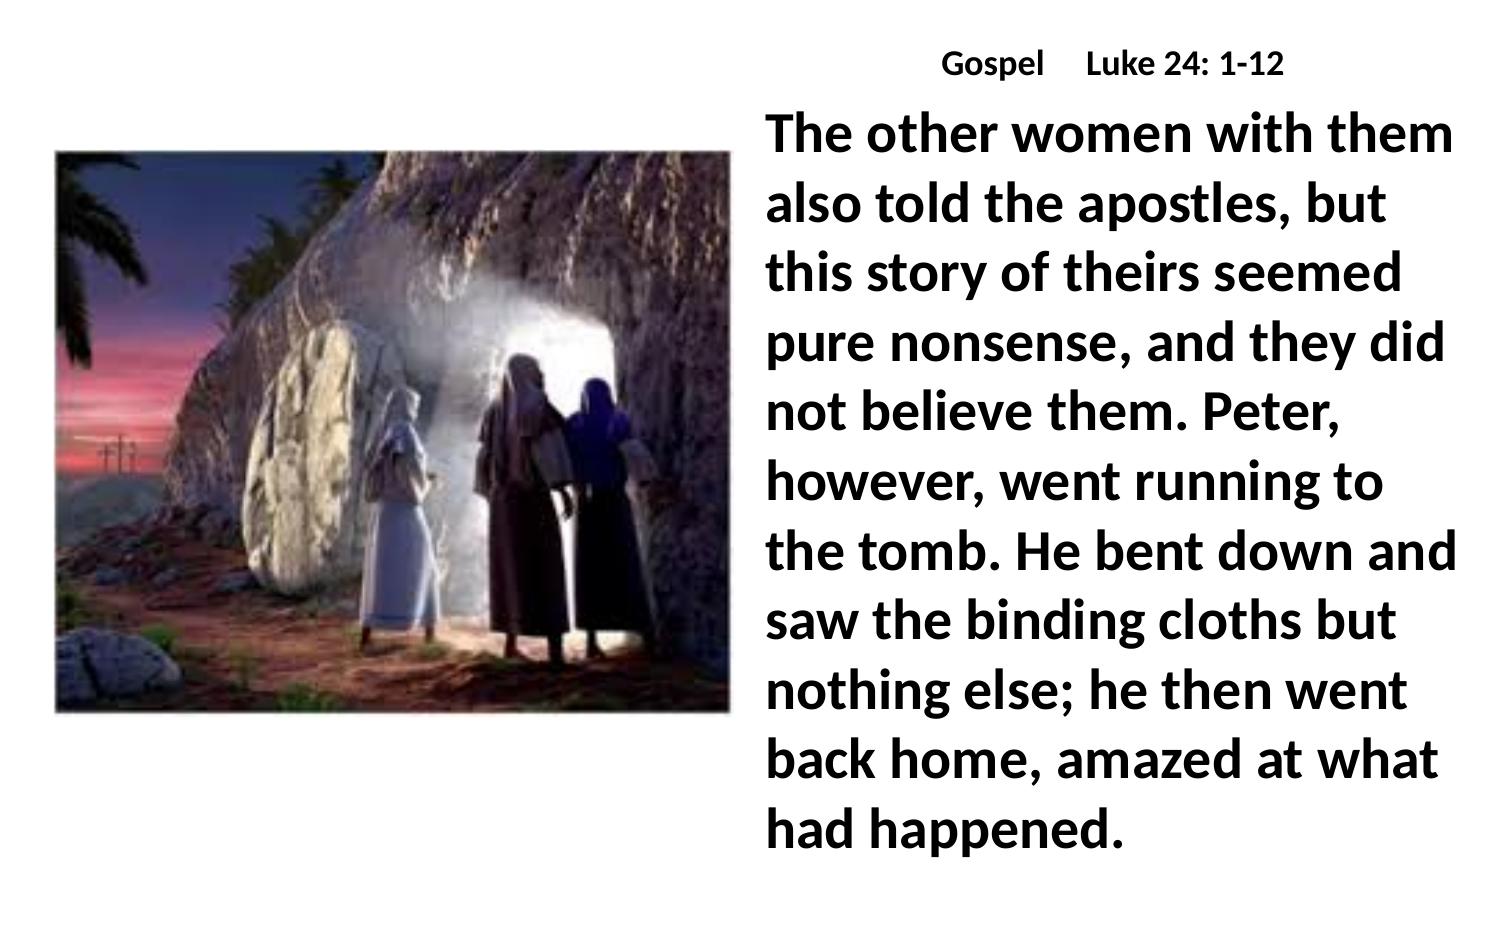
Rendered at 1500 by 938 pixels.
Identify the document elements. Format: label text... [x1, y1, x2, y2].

picture [52, 149, 734, 718]
subtitle Gospel Luke 24: 1-12 The other women with them also told the apostles, but this story of theirs seemed pure nonsense, and they did not believe them. Peter, however, went running to the tomb. He bent down and saw the binding cloths but nothing else; he then went back home, amazed at what had happened. [750, 31, 1476, 906]
